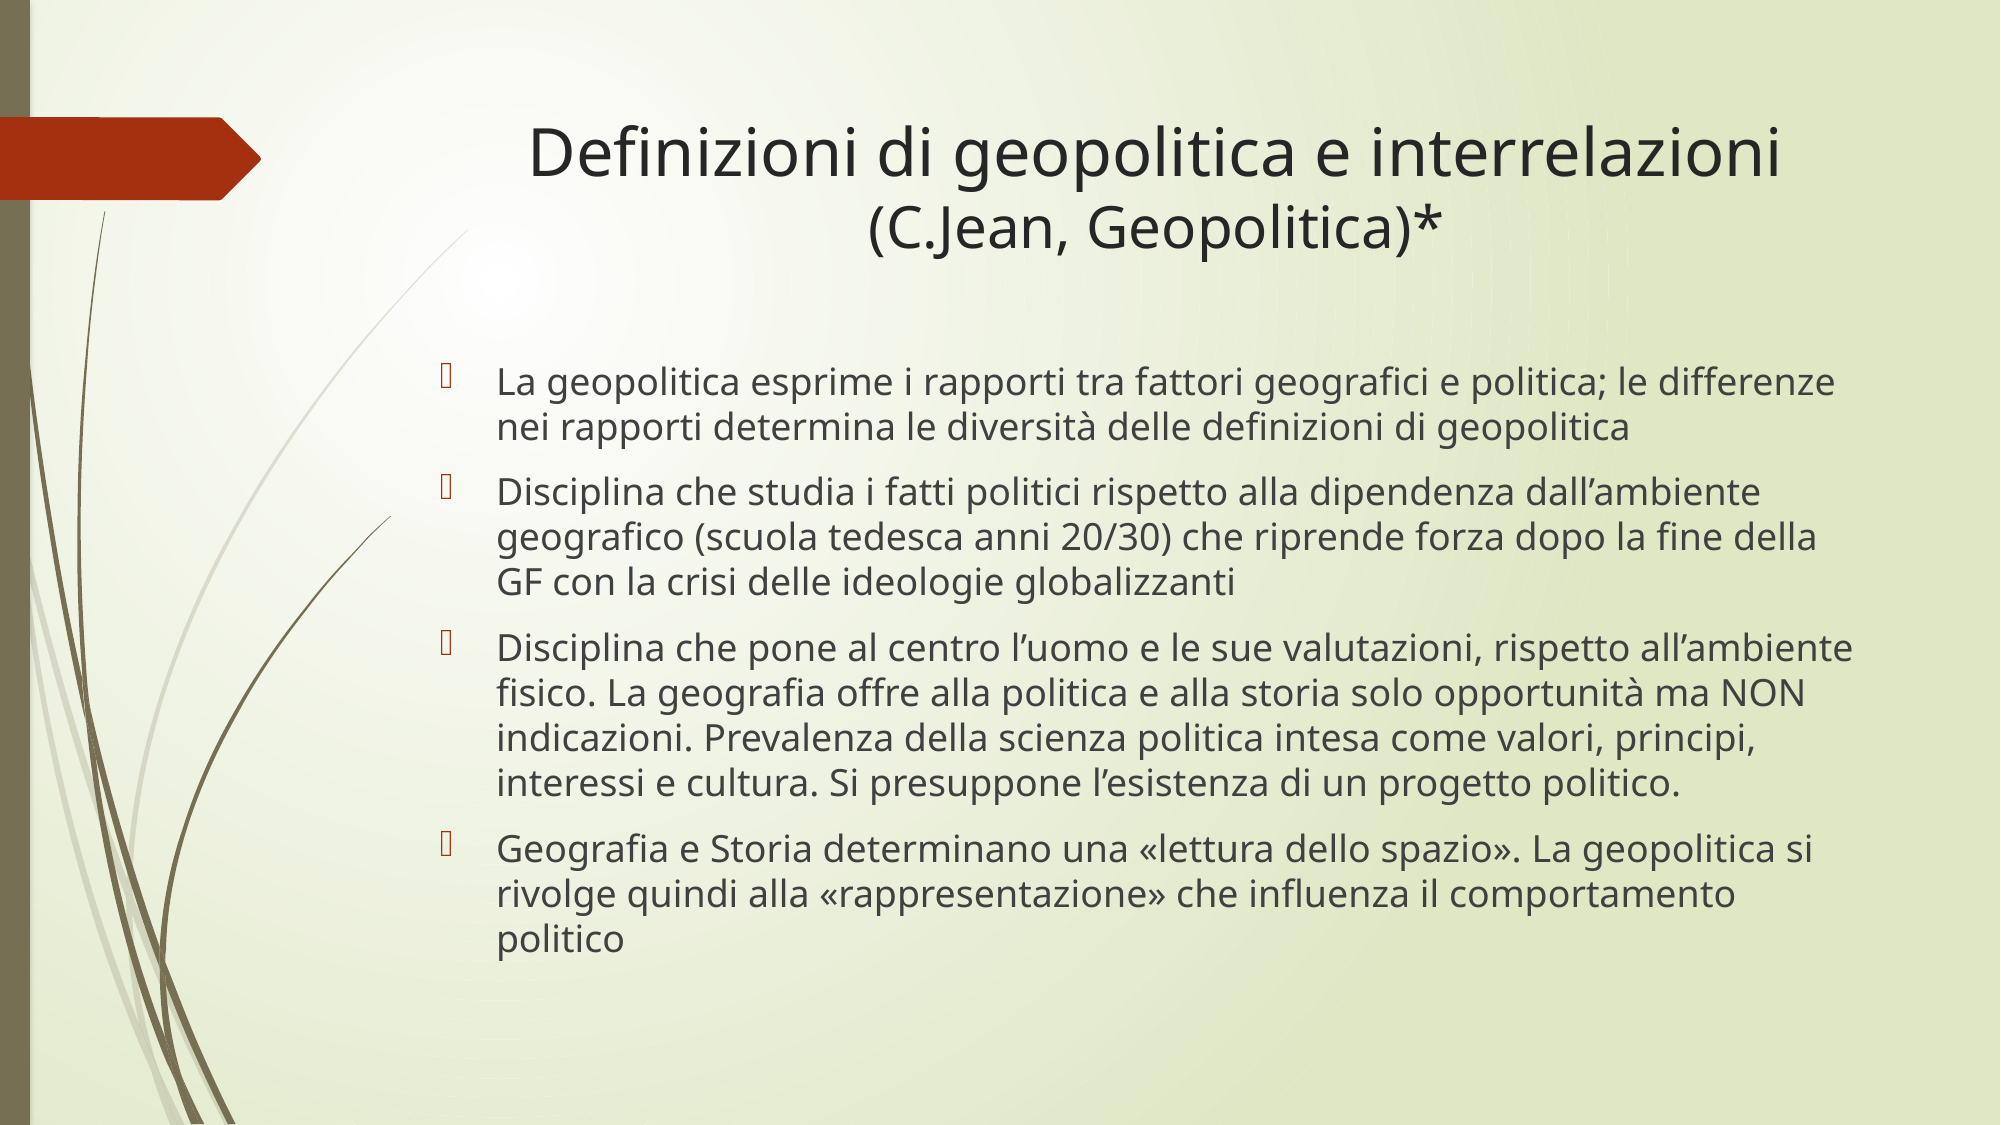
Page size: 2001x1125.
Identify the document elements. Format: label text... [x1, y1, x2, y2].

title Definizioni di geopolitica e interrelazioni (C.Jean, Geopolitica)* [425, 102, 1888, 313]
list La geopolitica esprime i rapporti tra fattori geografici e politica; le differenze nei rapporti determina le diversità delle definizioni di geopolitica Disciplina che studia i fatti politici rispetto alla dipendenza dall’ambiente geografico (scuola tedesca anni 20/30) che riprende forza dopo la fine della GF con la crisi delle ideologie globalizzanti Disciplina che pone al centro l’uomo e le sue valutazioni, rispetto all’ambiente fisico. La geografia offre alla politica e alla storia solo opportunità ma NON indicazioni. Prevalenza della scienza politica intesa come valori, principi, interessi e cultura. Si presuppone l’esistenza di un progetto politico. Geografia e Storia determinano una «lettura dello spazio». La geopolitica si rivolge quindi alla «rappresentazione» che influenza il comportamento politico [424, 350, 1888, 970]
